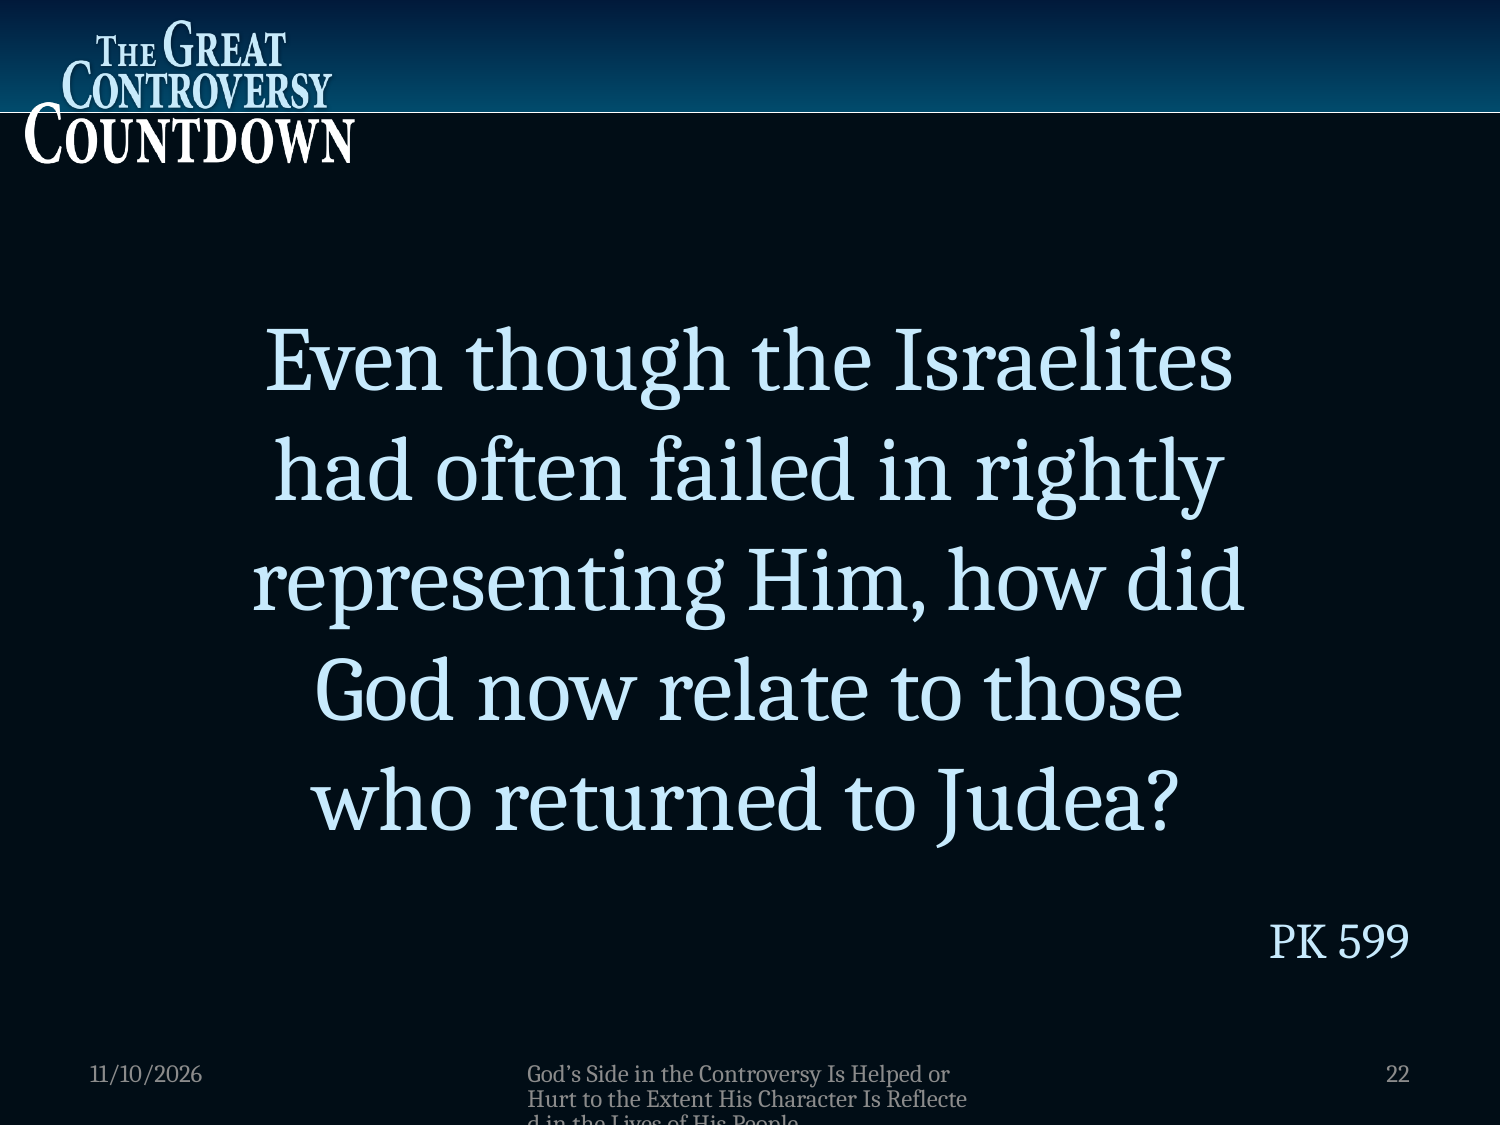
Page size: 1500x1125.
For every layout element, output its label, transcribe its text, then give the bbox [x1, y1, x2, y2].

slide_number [75, 1042, 425, 1103]
picture [12, 9, 363, 108]
picture [12, 103, 363, 170]
list Even though the Israelites had often failed in rightly representing Him, how did God now relate to those who returned to Judea? PK 599 [75, 262, 1425, 1005]
footer God’s Side in the Controversy Is Helped or Hurt to the Extent His Character Is Reflected in the Lives of His People [512, 1042, 988, 1103]
slide_number 22 [1074, 1042, 1425, 1103]
